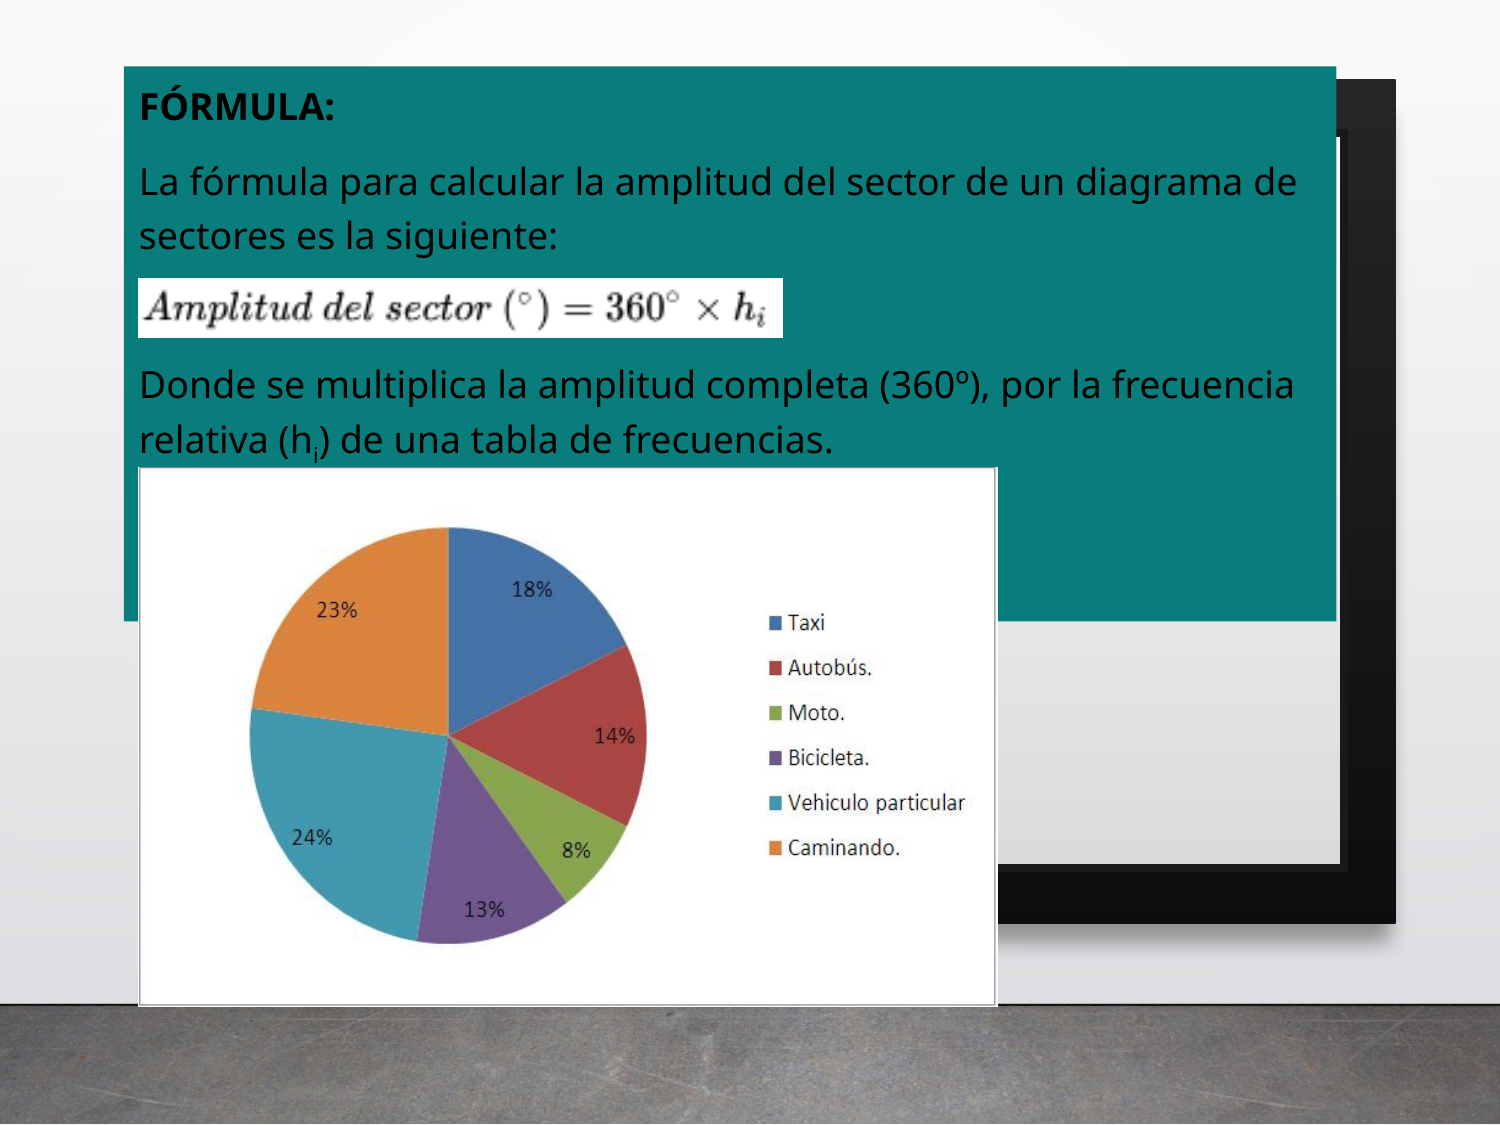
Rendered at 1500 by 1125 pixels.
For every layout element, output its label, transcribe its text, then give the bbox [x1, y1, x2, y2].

picture [137, 278, 784, 339]
list FÓRMULA: La fórmula para calcular la amplitud del sector de un diagrama de sectores es la siguiente: Donde se multiplica la amplitud completa (360º), por la frecuencia relativa (hi) de una tabla de frecuencias. [123, 66, 1337, 622]
picture [0, 467, 1500, 1124]
